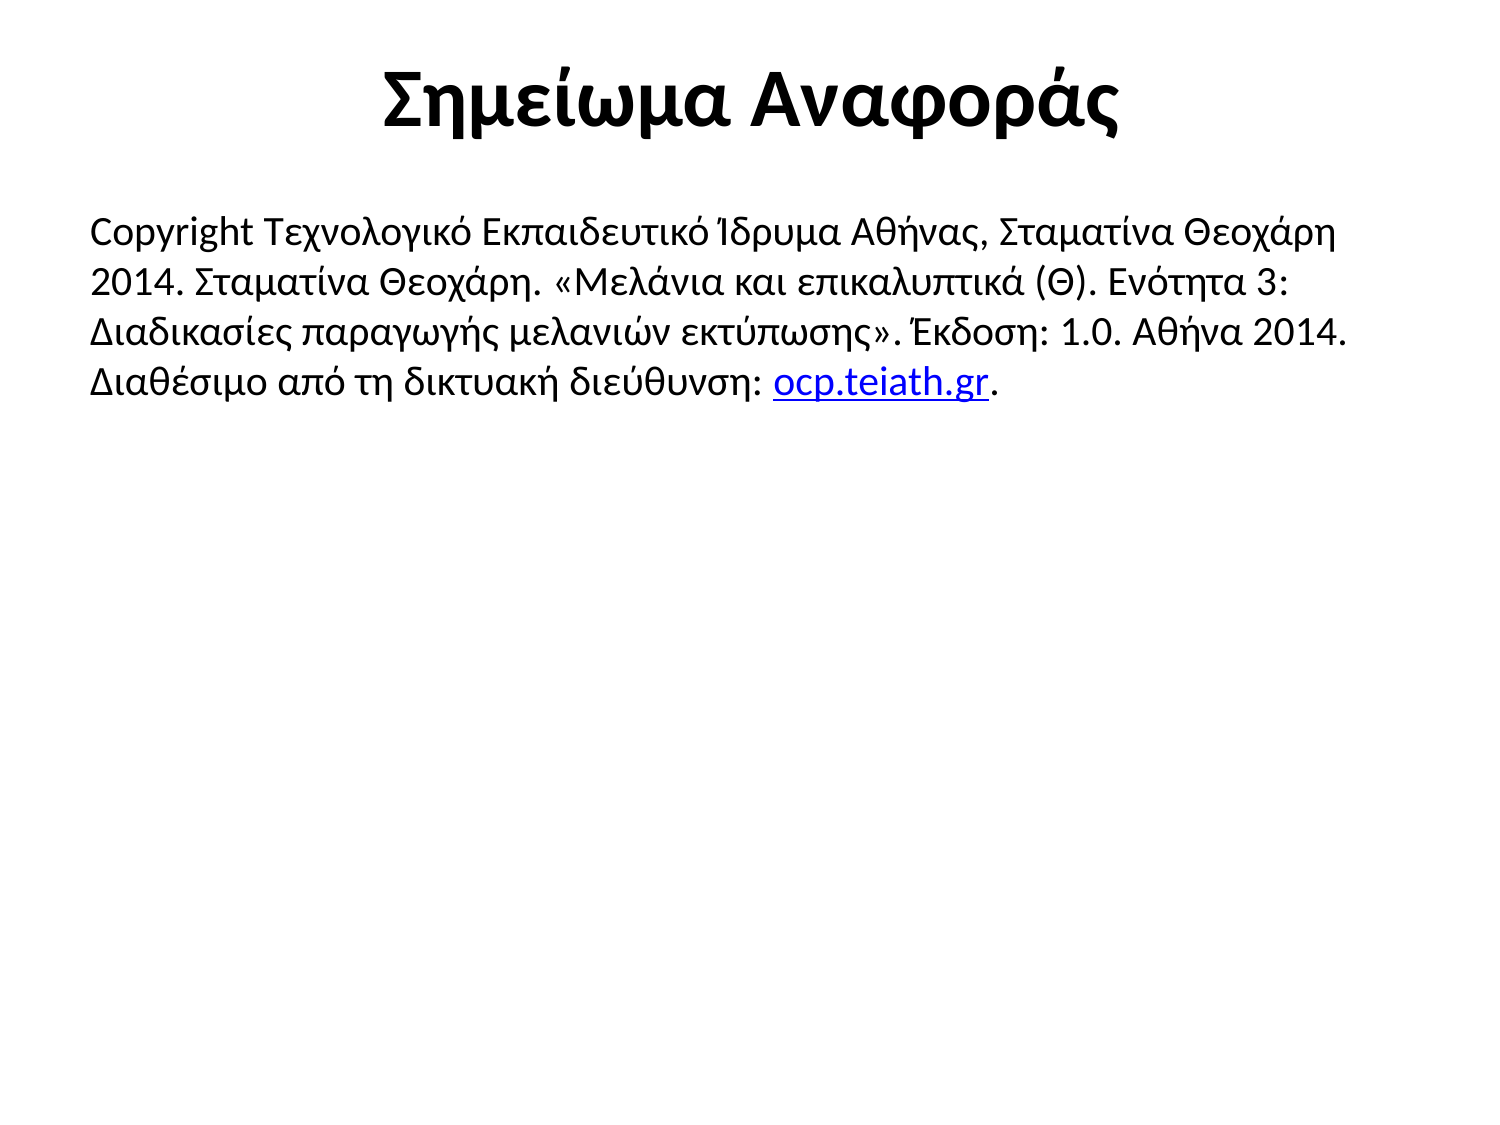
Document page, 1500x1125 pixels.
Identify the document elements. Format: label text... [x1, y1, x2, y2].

title Σημείωμα Αναφοράς [76, 19, 1427, 169]
list Copyright Τεχνολογικό Εκπαιδευτικό Ίδρυμα Αθήνας, Σταματίνα Θεοχάρη 2014. Σταματίνα Θεοχάρη. «Μελάνια και επικαλυπτικά (Θ). Ενότητα 3: Διαδικασίες παραγωγής μελανιών εκτύπωσης». Έκδοση: 1.0. Αθήνα 2014. Διαθέσιμο από τη δικτυακή διεύθυνση: ocp.teiath.gr. [75, 196, 1425, 1024]
